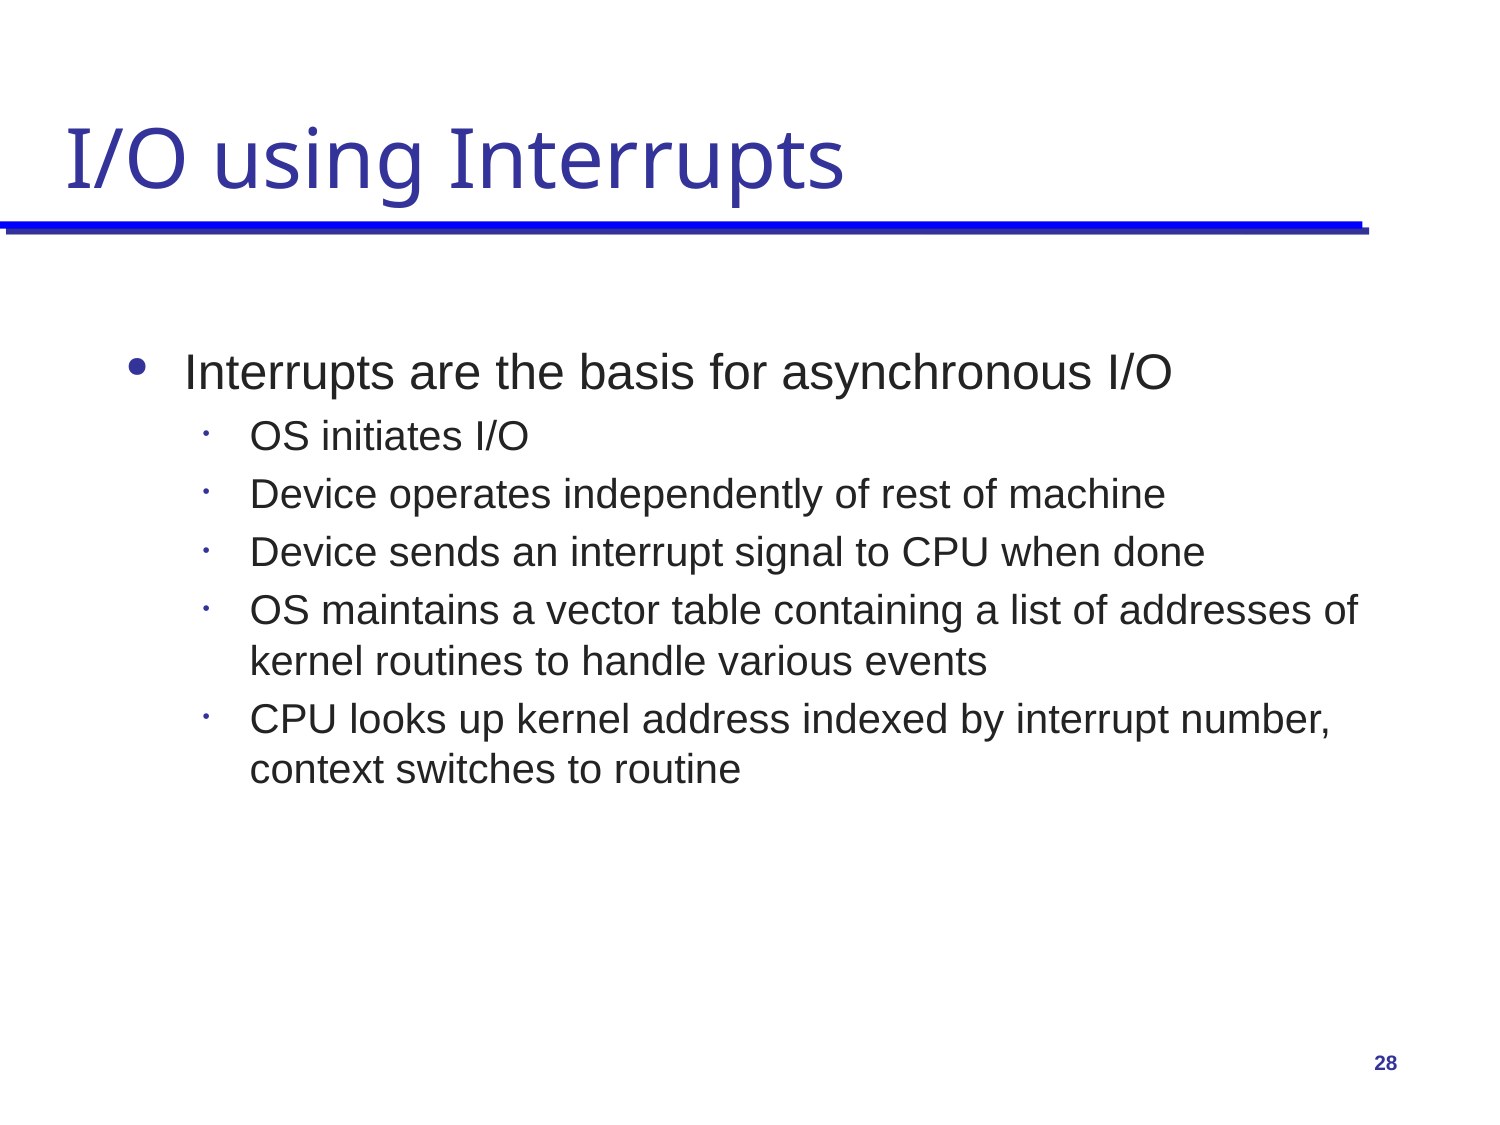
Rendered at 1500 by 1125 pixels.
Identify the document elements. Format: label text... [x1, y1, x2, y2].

title I/O using Interrupts [49, 24, 1451, 213]
slide_number 28 [1312, 1024, 1413, 1101]
list Interrupts are the basis for asynchronous I/O OS initiates I/O Device operates independently of rest of machine Device sends an interrupt signal to CPU when done OS maintains a vector table containing a list of addresses of kernel routines to handle various events CPU looks up kernel address indexed by interrupt number, context switches to routine [112, 262, 1413, 988]
